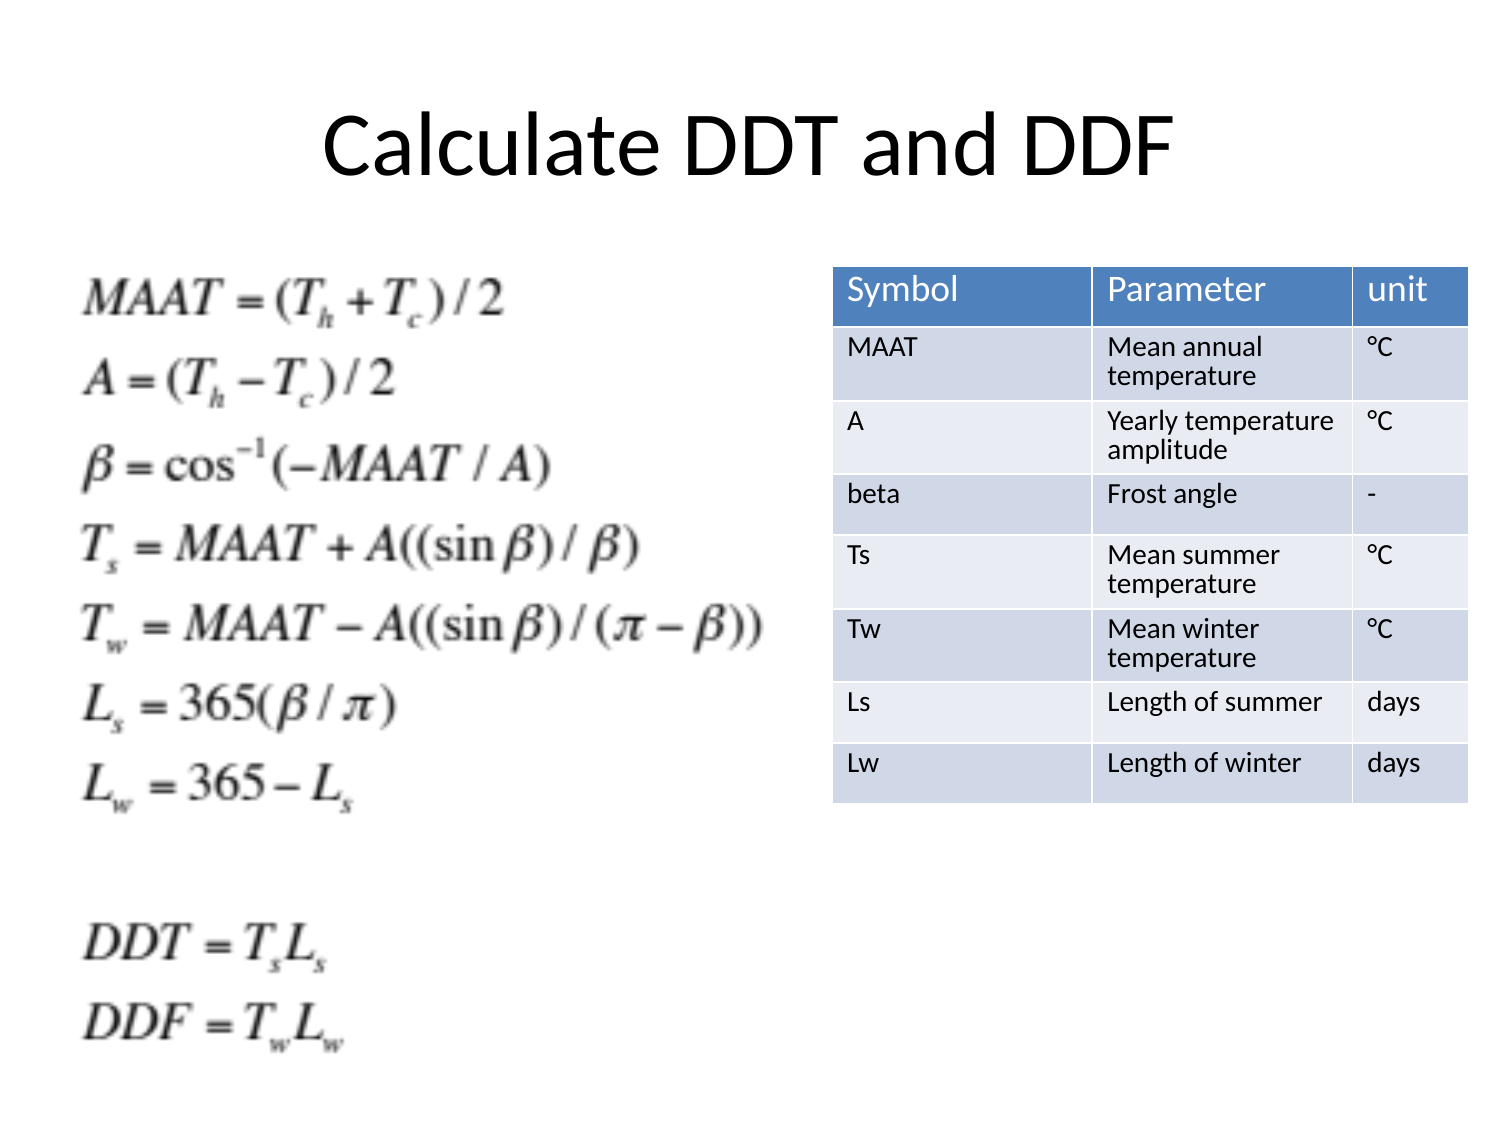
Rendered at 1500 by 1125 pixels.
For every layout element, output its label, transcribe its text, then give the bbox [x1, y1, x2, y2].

table_cell Frost angle [1093, 475, 1352, 534]
table_cell Ts [833, 536, 1091, 608]
table_cell Length of summer [1093, 683, 1352, 742]
title Calculate DDT and DDF [75, 45, 1425, 233]
table_cell Yearly temperature amplitude [1093, 402, 1352, 473]
table_header unit [1353, 267, 1468, 326]
table_header Parameter [1093, 267, 1352, 326]
table_cell °C [1353, 536, 1468, 608]
table_cell Mean winter temperature [1093, 610, 1352, 681]
table_cell Tw [833, 610, 1091, 681]
table_cell A [833, 402, 1091, 473]
table_cell °C [1353, 610, 1468, 681]
table_cell days [1353, 744, 1468, 803]
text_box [74, 265, 765, 1061]
table_cell °C [1353, 328, 1468, 400]
table_cell Length of winter [1093, 744, 1352, 803]
table_cell MAAT [833, 328, 1091, 400]
table_cell beta [833, 475, 1091, 534]
table_cell - [1353, 475, 1468, 534]
table_cell Ls [833, 683, 1091, 742]
table_cell days [1353, 683, 1468, 742]
table_cell Mean annual temperature [1093, 328, 1352, 400]
table_header Symbol [833, 267, 1091, 326]
table_cell Lw [833, 744, 1091, 803]
table_cell °C [1353, 402, 1468, 473]
table_cell Mean summer temperature [1093, 536, 1352, 608]
